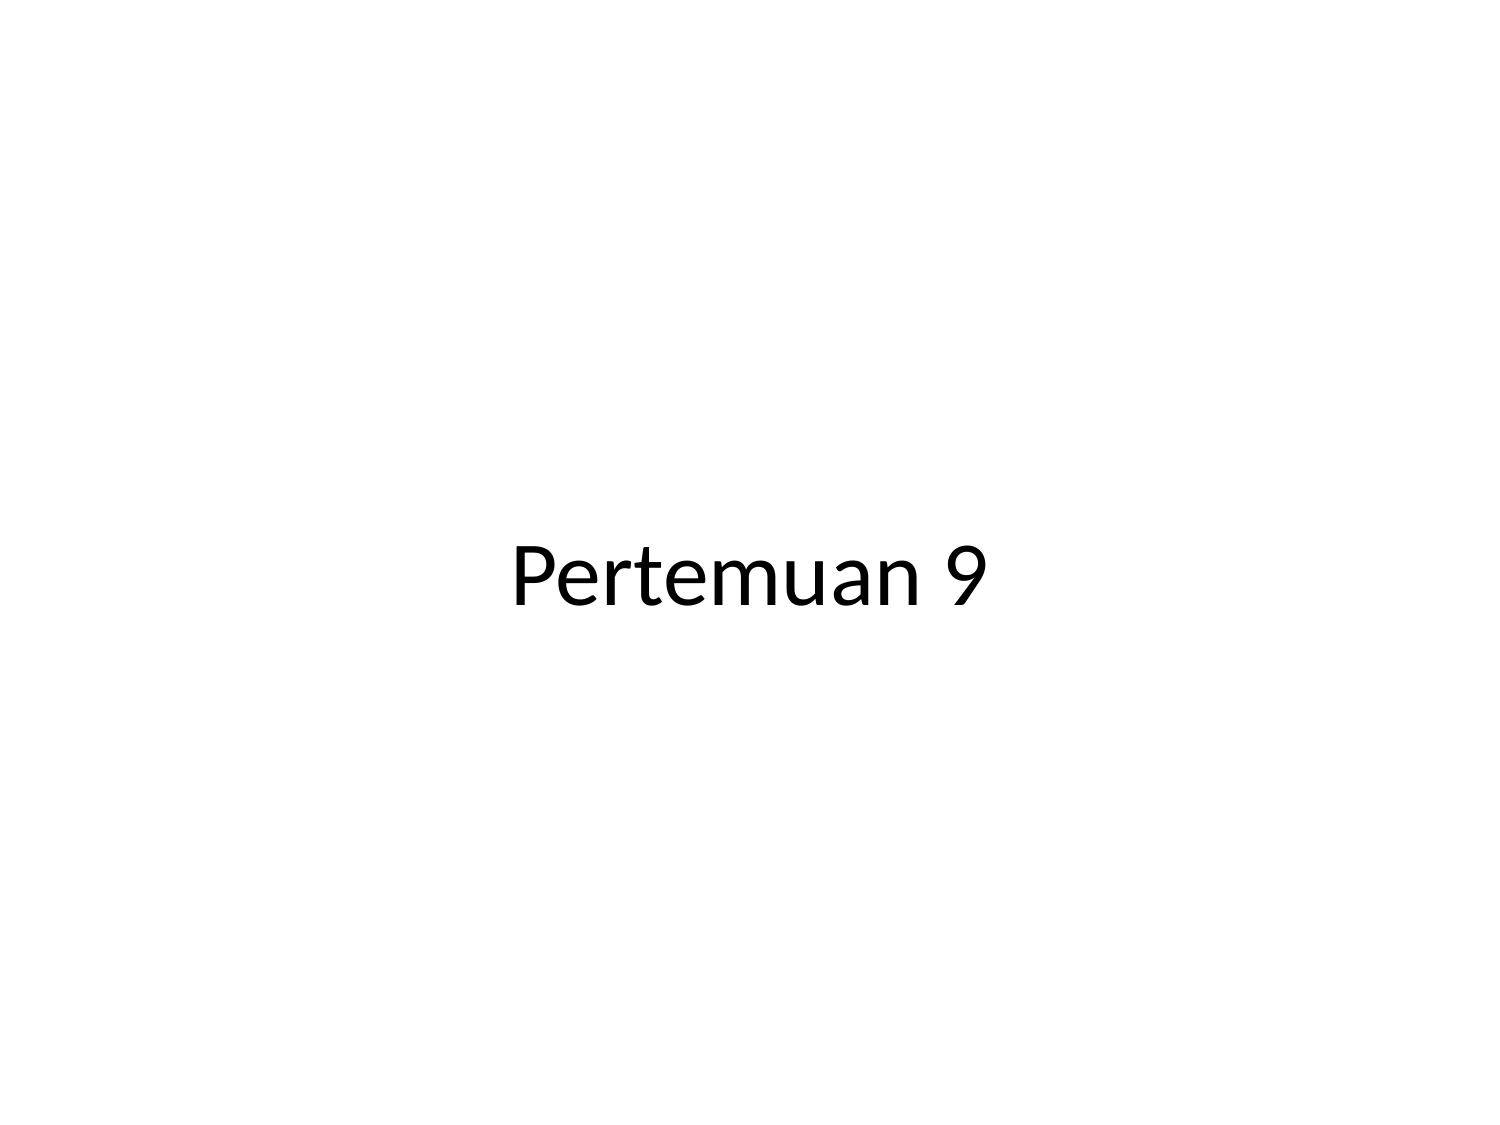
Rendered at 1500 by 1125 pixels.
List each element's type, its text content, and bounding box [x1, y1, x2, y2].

title Pertemuan 9 [75, 474, 1425, 663]
